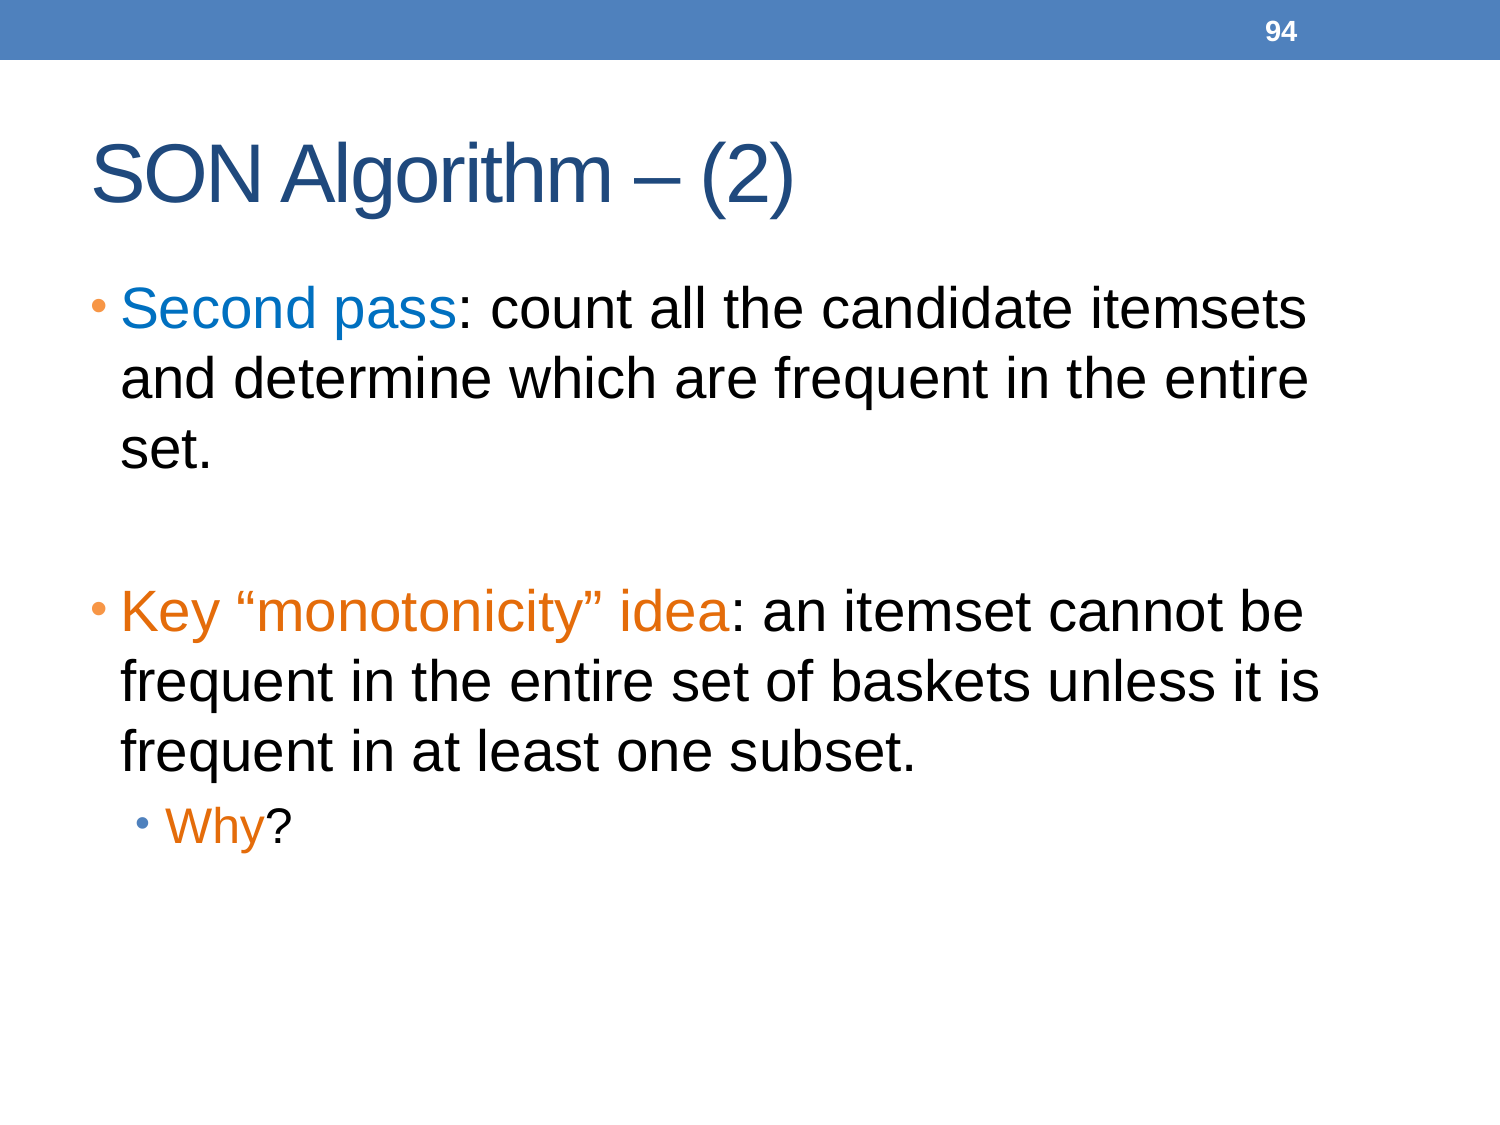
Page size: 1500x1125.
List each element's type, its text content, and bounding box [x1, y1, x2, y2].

list Second pass: count all the candidate itemsets and determine which are frequent in the entire set. Key “monotonicity” idea: an itemset cannot be frequent in the entire set of baskets unless it is frequent in at least one subset. Why? [75, 262, 1425, 1063]
slide_number 94 [1250, 3, 1425, 57]
title SON Algorithm – (2) [75, 87, 1425, 250]
